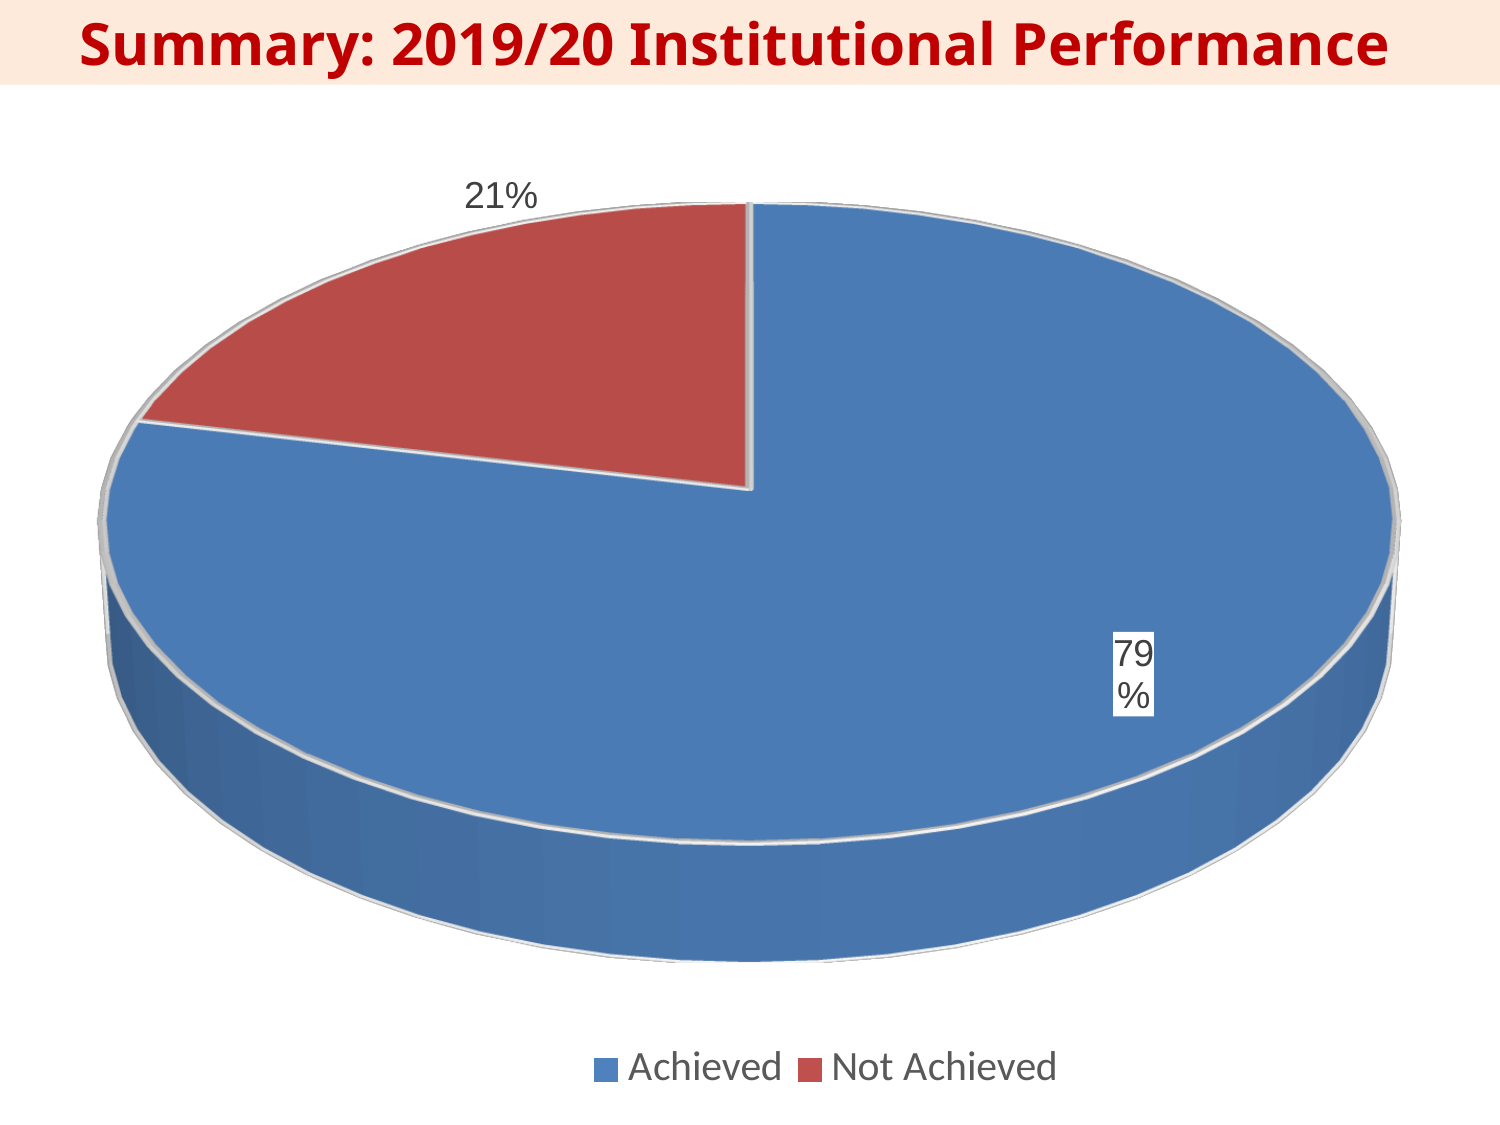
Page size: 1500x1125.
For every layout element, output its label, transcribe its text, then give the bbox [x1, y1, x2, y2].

text_box Summary: 2019/20 Institutional Performance [0, 0, 1500, 85]
chart [0, 85, 1500, 1125]
